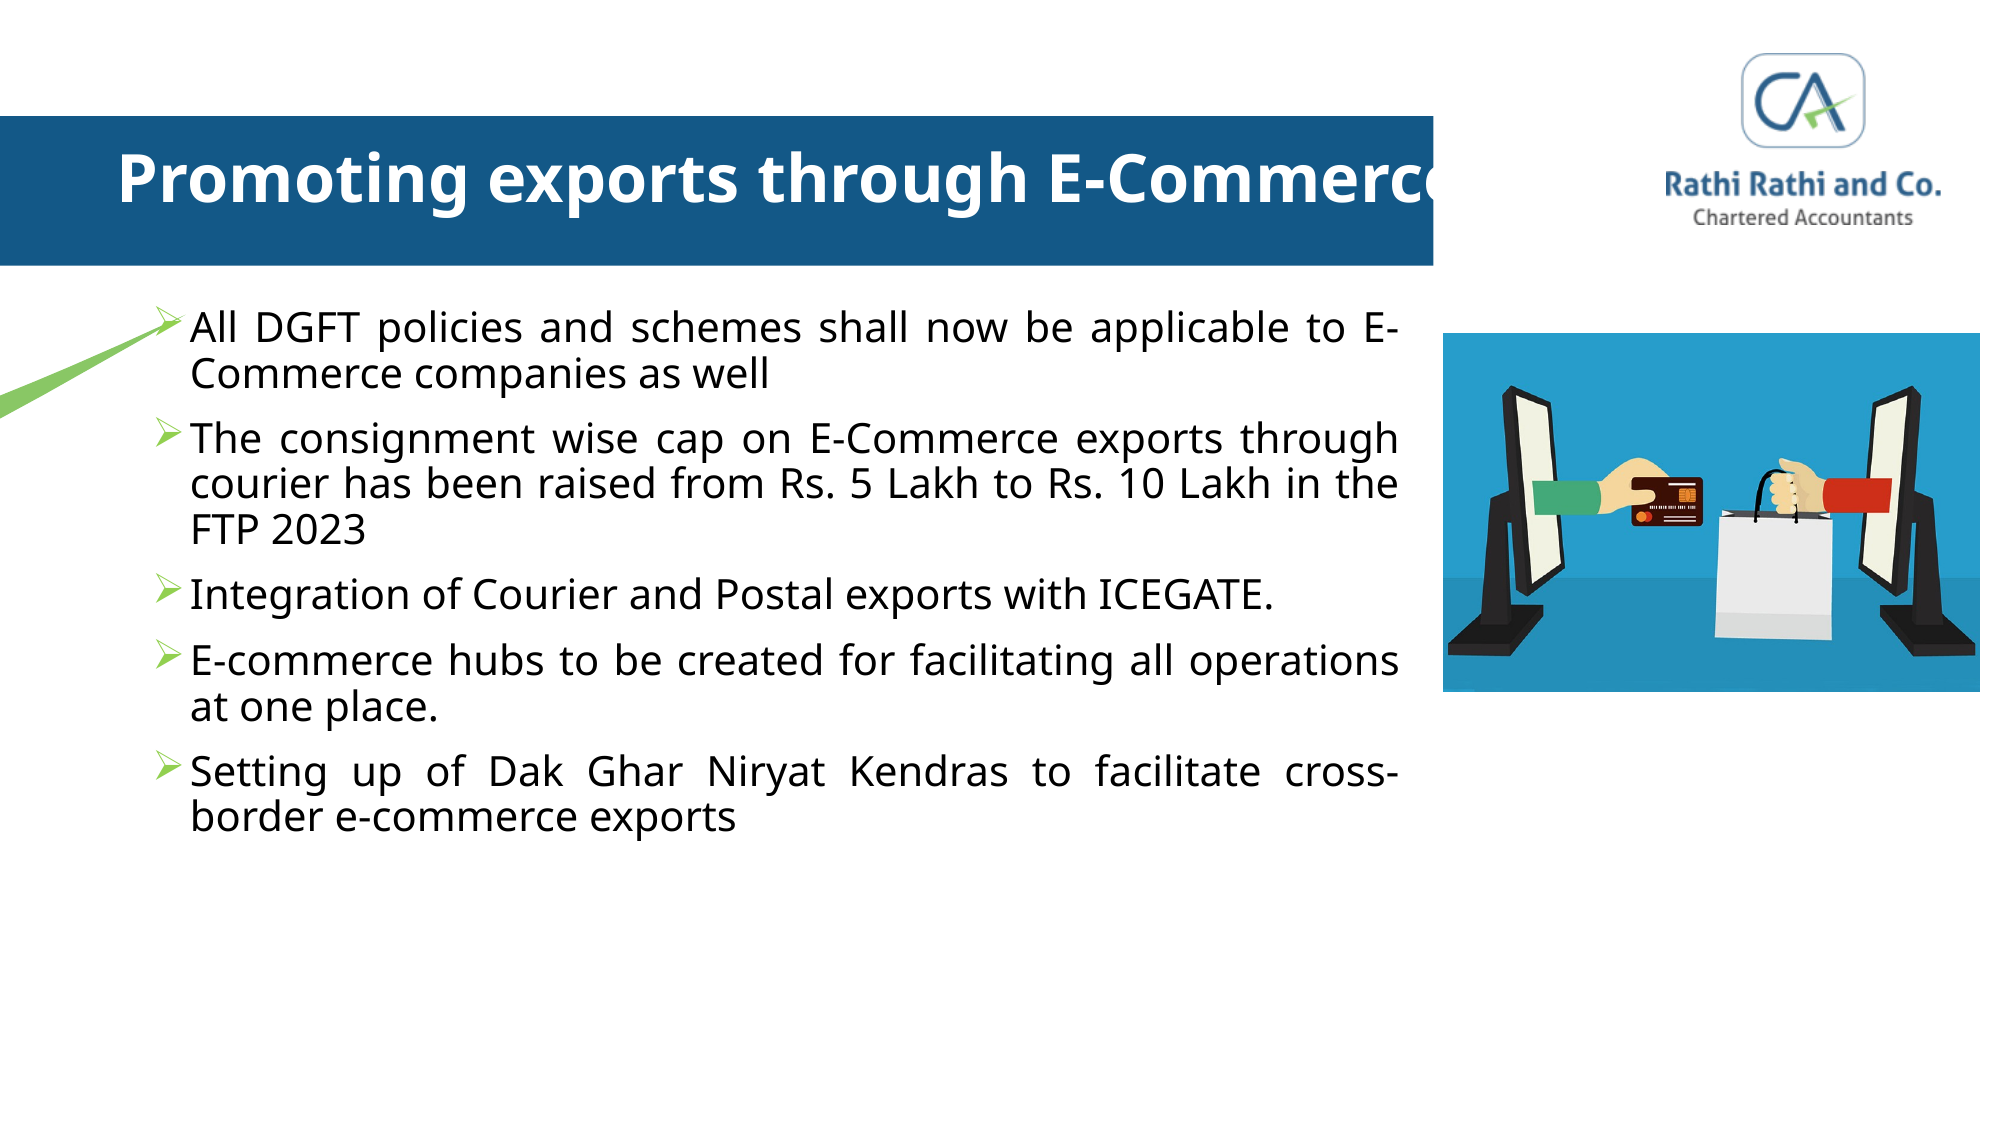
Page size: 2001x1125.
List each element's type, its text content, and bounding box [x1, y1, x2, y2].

picture [1666, 53, 1941, 225]
list All DGFT policies and schemes shall now be applicable to E-Commerce companies as well The consignment wise cap on E-Commerce exports through courier has been raised from Rs. 5 Lakh to Rs. 10 Lakh in the FTP 2023 Integration of Courier and Postal exports with ICEGATE. E-commerce hubs to be created for facilitating all operations at one place. Setting up of Dak Ghar Niryat Kendras to facilitate cross-border e-commerce exports [137, 299, 1416, 1014]
title Promoting exports through E-Commerce [77, 64, 1803, 282]
picture [1443, 333, 1980, 692]
